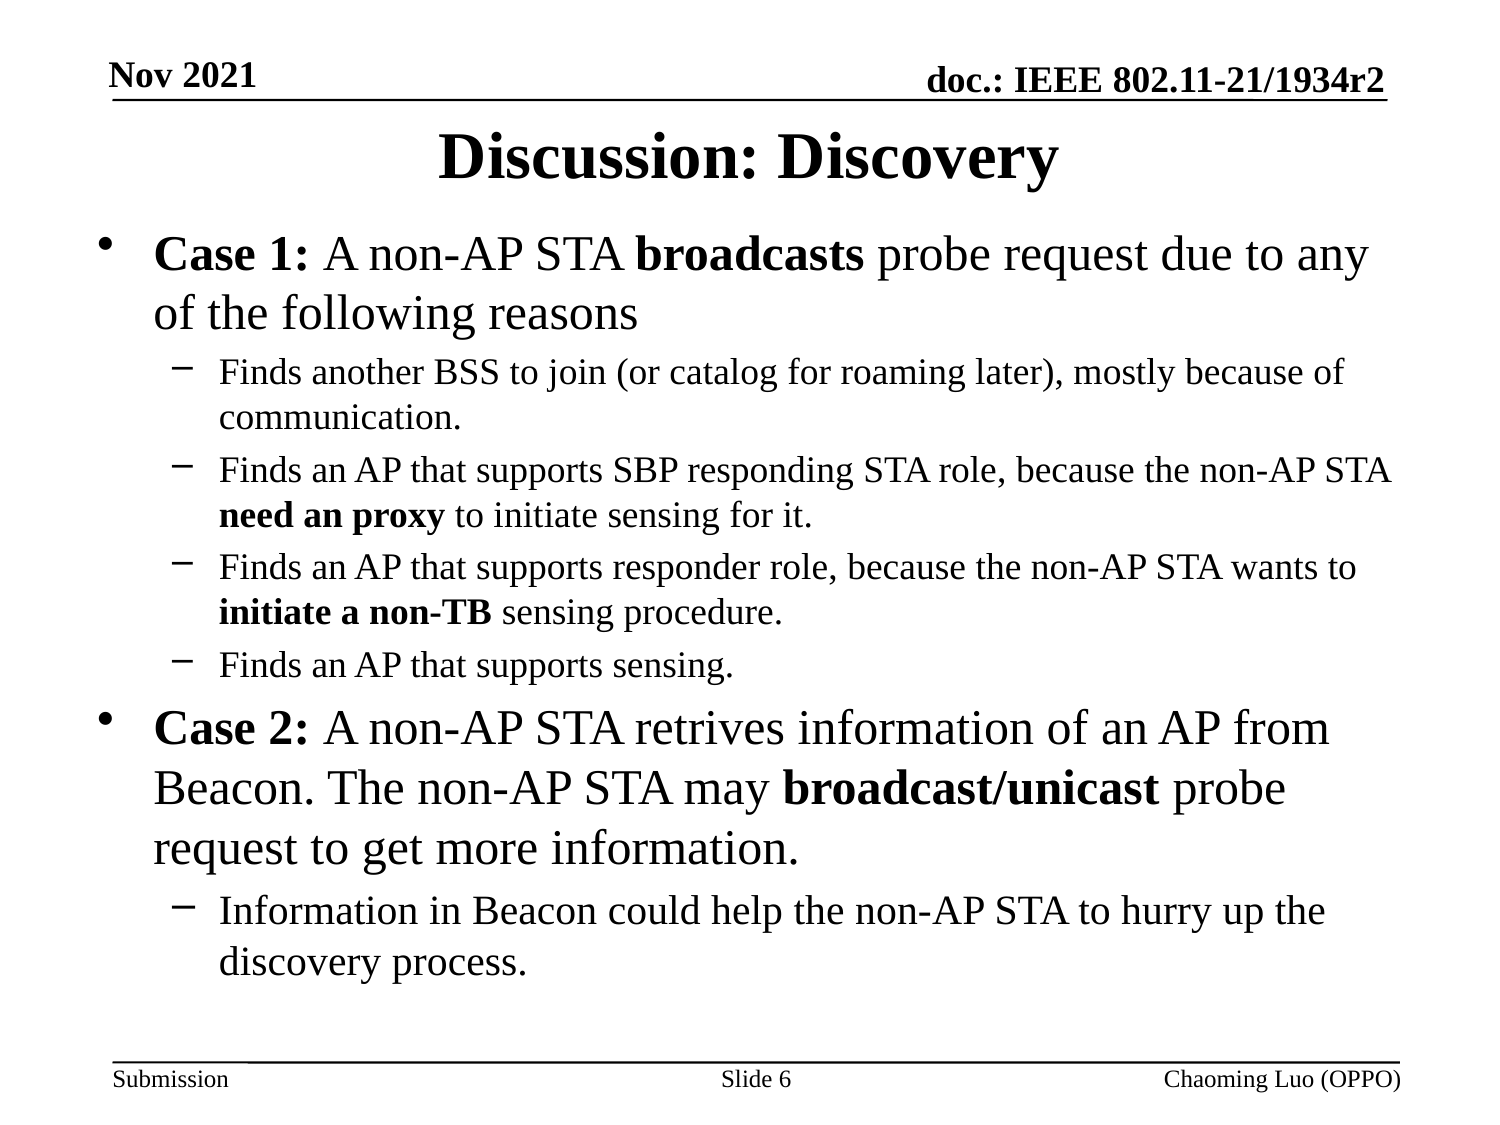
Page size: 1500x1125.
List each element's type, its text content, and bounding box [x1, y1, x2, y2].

list Case 1: A non-AP STA broadcasts probe request due to any of the following reasons Finds another BSS to join (or catalog for roaming later), mostly because of communication. Finds an AP that supports SBP responding STA role, because the non-AP STA need an proxy to initiate sensing for it. Finds an AP that supports responder role, because the non-AP STA wants to initiate a non-TB sensing procedure. Finds an AP that supports sensing. Case 2: A non-AP STA retrives information of an AP from Beacon. The non-AP STA may broadcast/unicast probe request to get more information. Information in Beacon could help the non-AP STA to hurry up the discovery process. [82, 212, 1431, 1000]
slide_number Slide 6 [712, 1061, 800, 1093]
footer Chaoming Luo (OPPO) [949, 1061, 1402, 1093]
title Discussion: Discovery [112, 99, 1388, 204]
